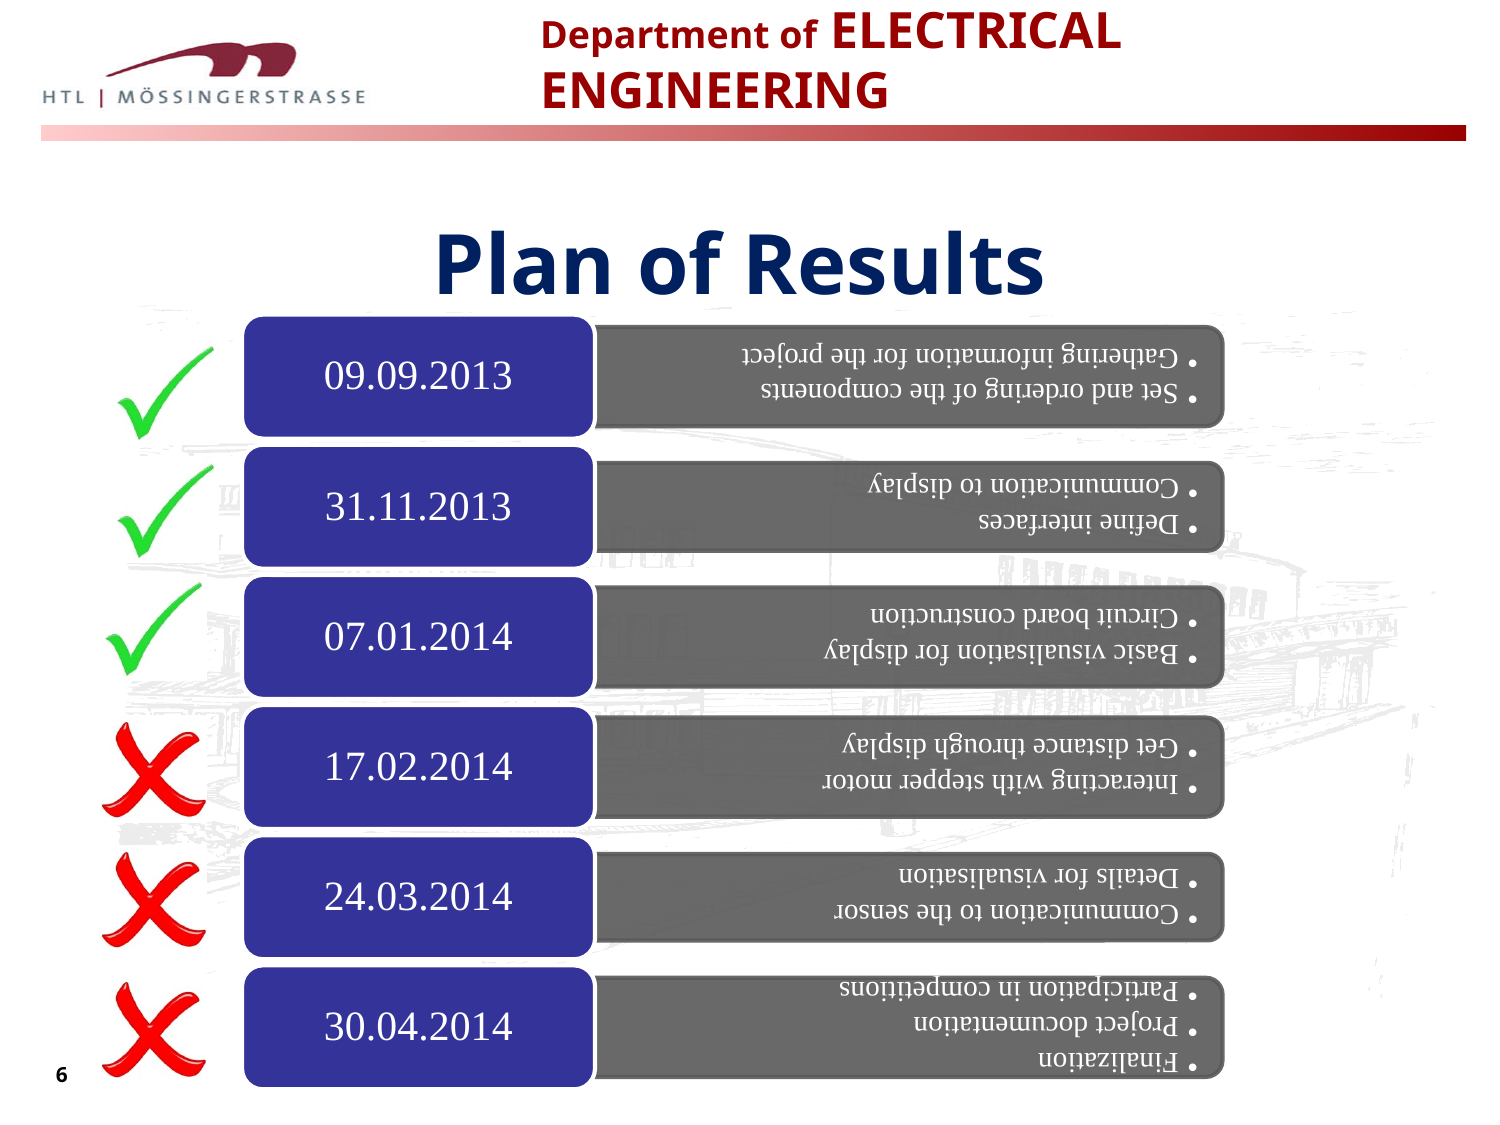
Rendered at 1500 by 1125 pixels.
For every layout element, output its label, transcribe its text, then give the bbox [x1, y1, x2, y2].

picture [111, 455, 219, 563]
picture [100, 573, 207, 681]
picture [100, 715, 207, 823]
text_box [241, 314, 1223, 1090]
picture [111, 337, 219, 445]
title Plan of Results [64, 196, 1415, 327]
picture [29, 7, 379, 141]
picture [100, 975, 207, 1083]
picture [100, 845, 207, 953]
